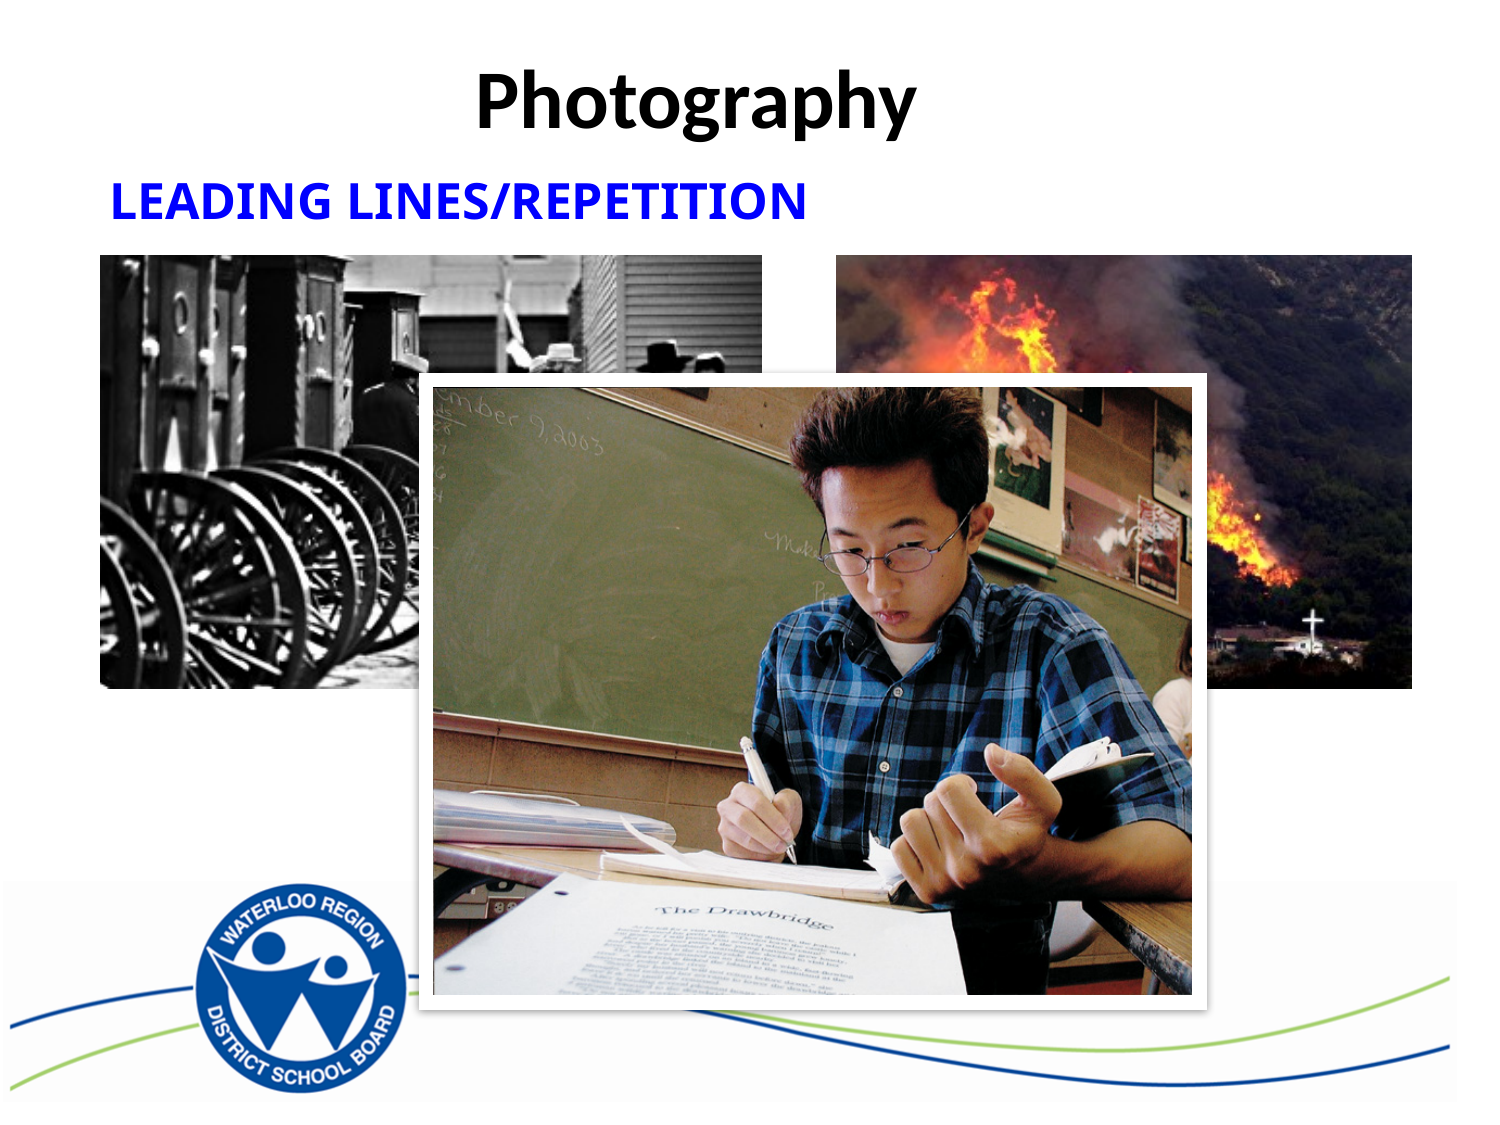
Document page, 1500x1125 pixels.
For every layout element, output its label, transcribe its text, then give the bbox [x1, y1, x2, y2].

text_box LEADING LINES/REPETITION [94, 162, 1288, 238]
picture [3, 255, 1457, 1102]
text_box Photography [360, 37, 1034, 153]
